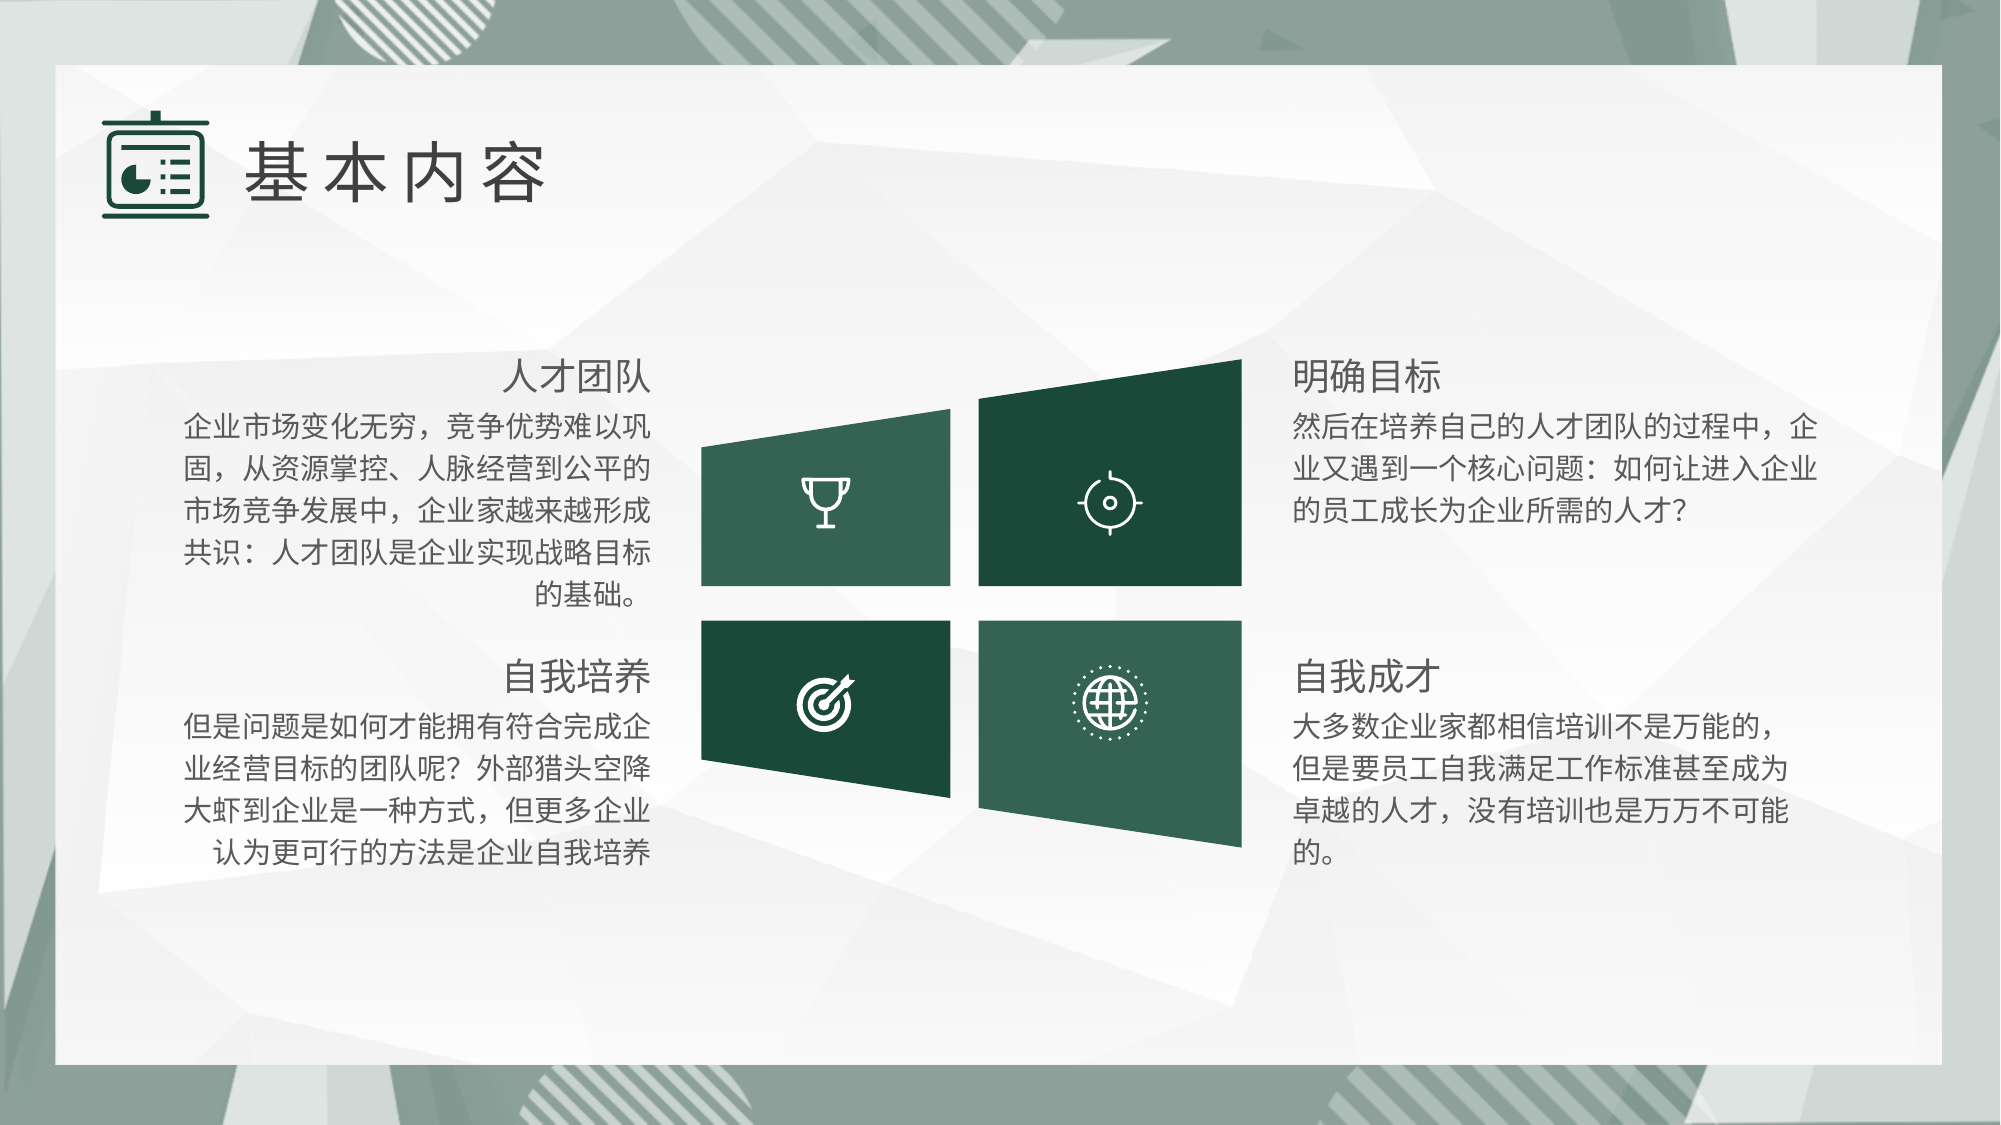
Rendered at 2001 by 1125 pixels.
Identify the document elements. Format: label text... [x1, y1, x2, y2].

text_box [1277, 636, 1808, 877]
picture [55, 65, 1943, 1065]
text_box 基本内容 [227, 98, 610, 244]
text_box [1277, 336, 1861, 534]
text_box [165, 636, 667, 877]
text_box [165, 336, 667, 619]
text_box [701, 359, 1242, 848]
